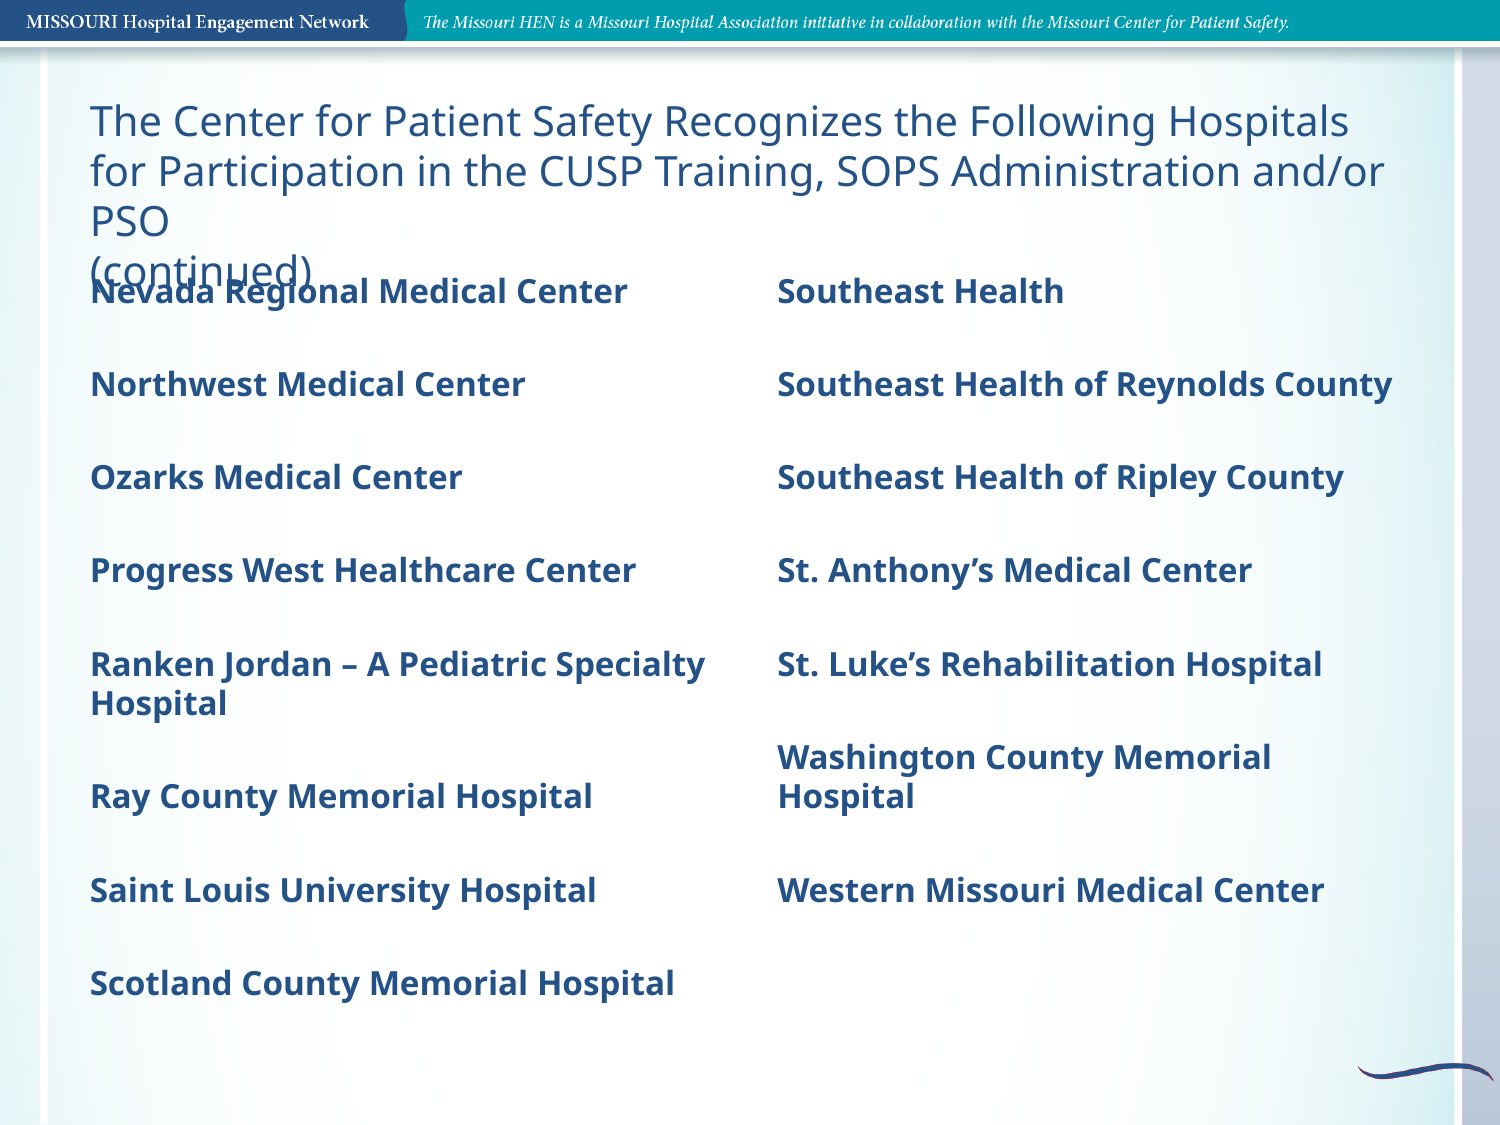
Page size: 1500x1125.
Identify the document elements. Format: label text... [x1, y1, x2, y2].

picture [0, 0, 1500, 1125]
list Nevada Regional Medical Center Northwest Medical Center Ozarks Medical Center Progress West Healthcare Center Ranken Jordan – A Pediatric Specialty Hospital Ray County Memorial Hospital Saint Louis University Hospital Scotland County Memorial Hospital [75, 262, 738, 1005]
title The Center for Patient Safety Recognizes the Following Hospitals for Participation in the CUSP Training, SOPS Administration and/or PSO (continued) [75, 87, 1425, 230]
list Southeast Health Southeast Health of Reynolds County Southeast Health of Ripley County St. Anthony’s Medical Center St. Luke’s Rehabilitation Hospital Washington County Memorial Hospital Western Missouri Medical Center [762, 262, 1425, 1005]
